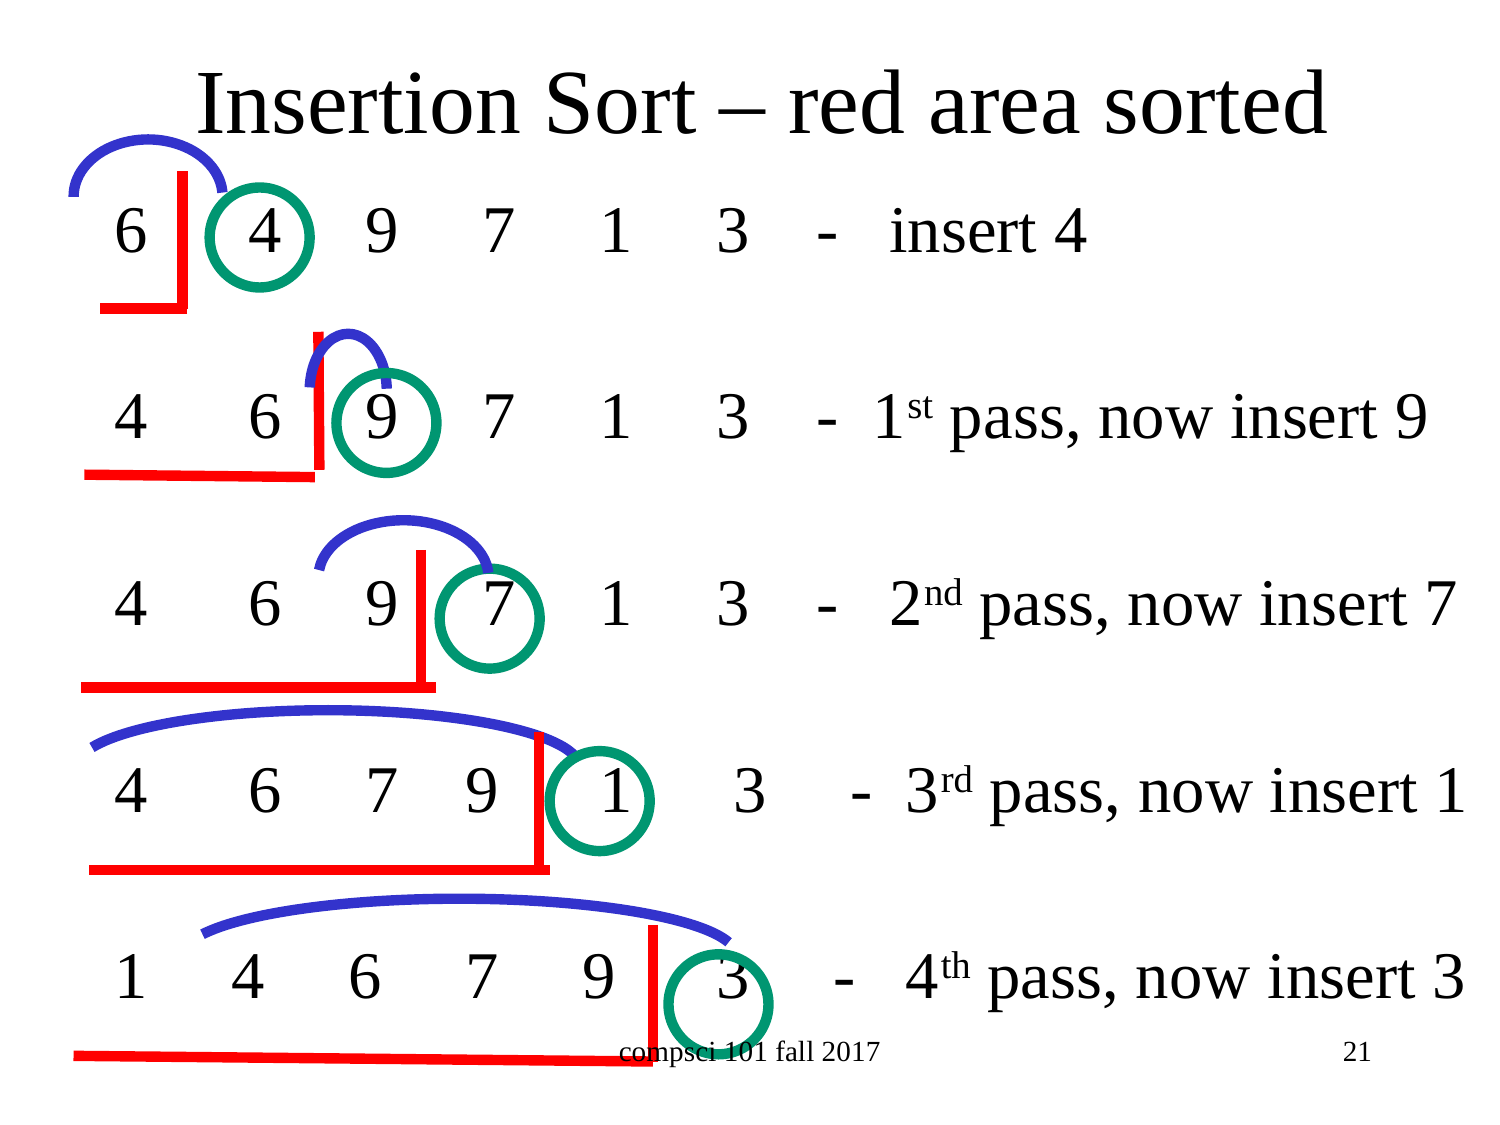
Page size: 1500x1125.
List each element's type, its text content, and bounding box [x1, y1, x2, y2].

list 6 4 9 7 1 3 - insert 4 4 6 9 7 1 3 - 1st pass, now insert 9 4 6 9 7 1 3 - 2nd pass, now insert 7 4 6 7 9 1 3 - 3rd pass, now insert 1 1 4 6 7 9 3 - 4th pass, now insert 3 [99, 178, 1500, 1050]
text_box [207, 185, 312, 290]
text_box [84, 474, 316, 478]
text_box [334, 370, 439, 476]
slide_number 21 [1074, 1024, 1388, 1101]
text_box [202, 897, 730, 956]
text_box [91, 709, 534, 767]
text_box [544, 737, 575, 757]
text_box [666, 952, 771, 1024]
text_box [318, 519, 490, 578]
text_box [324, 333, 385, 391]
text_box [73, 1055, 654, 1062]
text_box [547, 749, 652, 854]
text_box [72, 138, 224, 197]
text_box [308, 364, 313, 388]
title Insertion Sort – red area sorted [125, 2, 1400, 178]
text_box [437, 566, 542, 671]
footer compsci 101 fall 2017 [512, 1024, 988, 1101]
